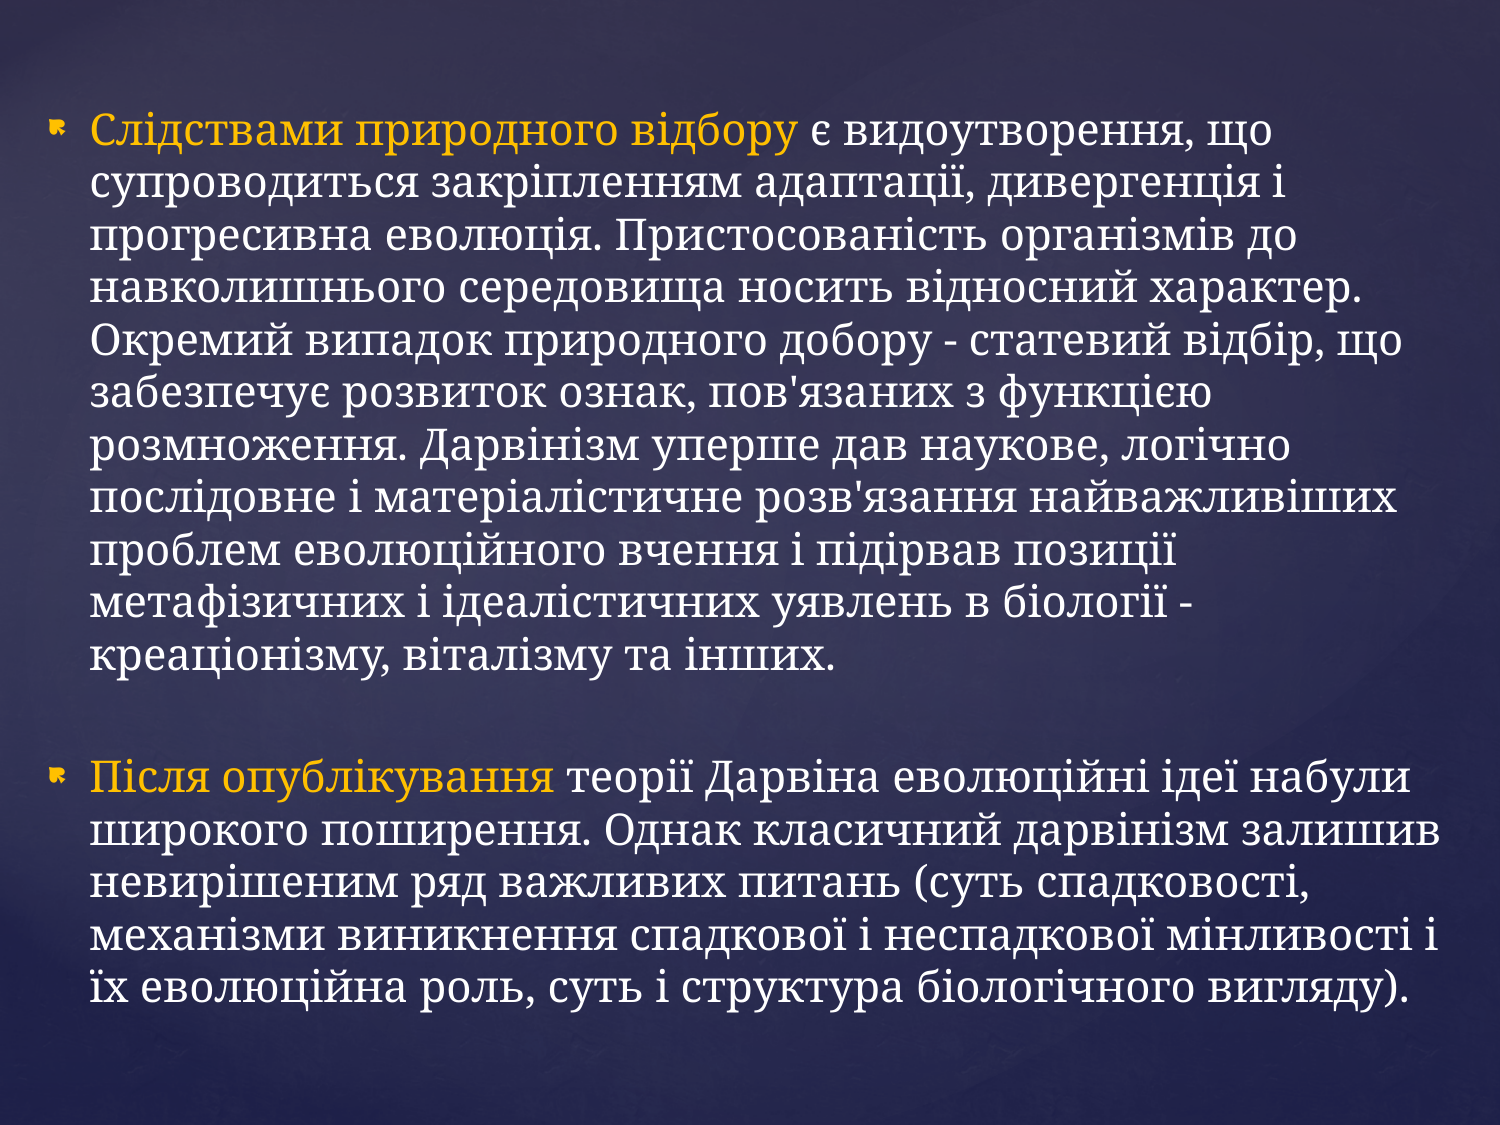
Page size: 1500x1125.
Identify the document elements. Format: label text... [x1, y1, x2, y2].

list Слідствами природного відбору є видоутворення, що супроводиться закріпленням адаптації, дивергенція і прогресивна еволюція. Пристосованість організмів до навколишнього середовища носить відносний характер. Окремий випадок природного добору - статевий відбір, що забезпечує розвиток ознак, пов'язаних з функцією розмноження. Дарвінізм уперше дав наукове, логічно послідовне і матеріалістичне розв'язання найважливіших проблем еволюційного вчення і підірвав позиції метафізичних і ідеалістичних уявлень в біології - креаціонізму, віталізму та інших. Після опублікування теорії Дарвіна еволюційні ідеї набули широкого поширення. Однак класичний дарвінізм залишив невирішеним ряд важливих питань (суть спадковості, механізми виникнення спадкової і неспадкової мінливості і їх еволюційна роль, суть і структура біологічного вигляду). [29, 19, 1471, 1094]
